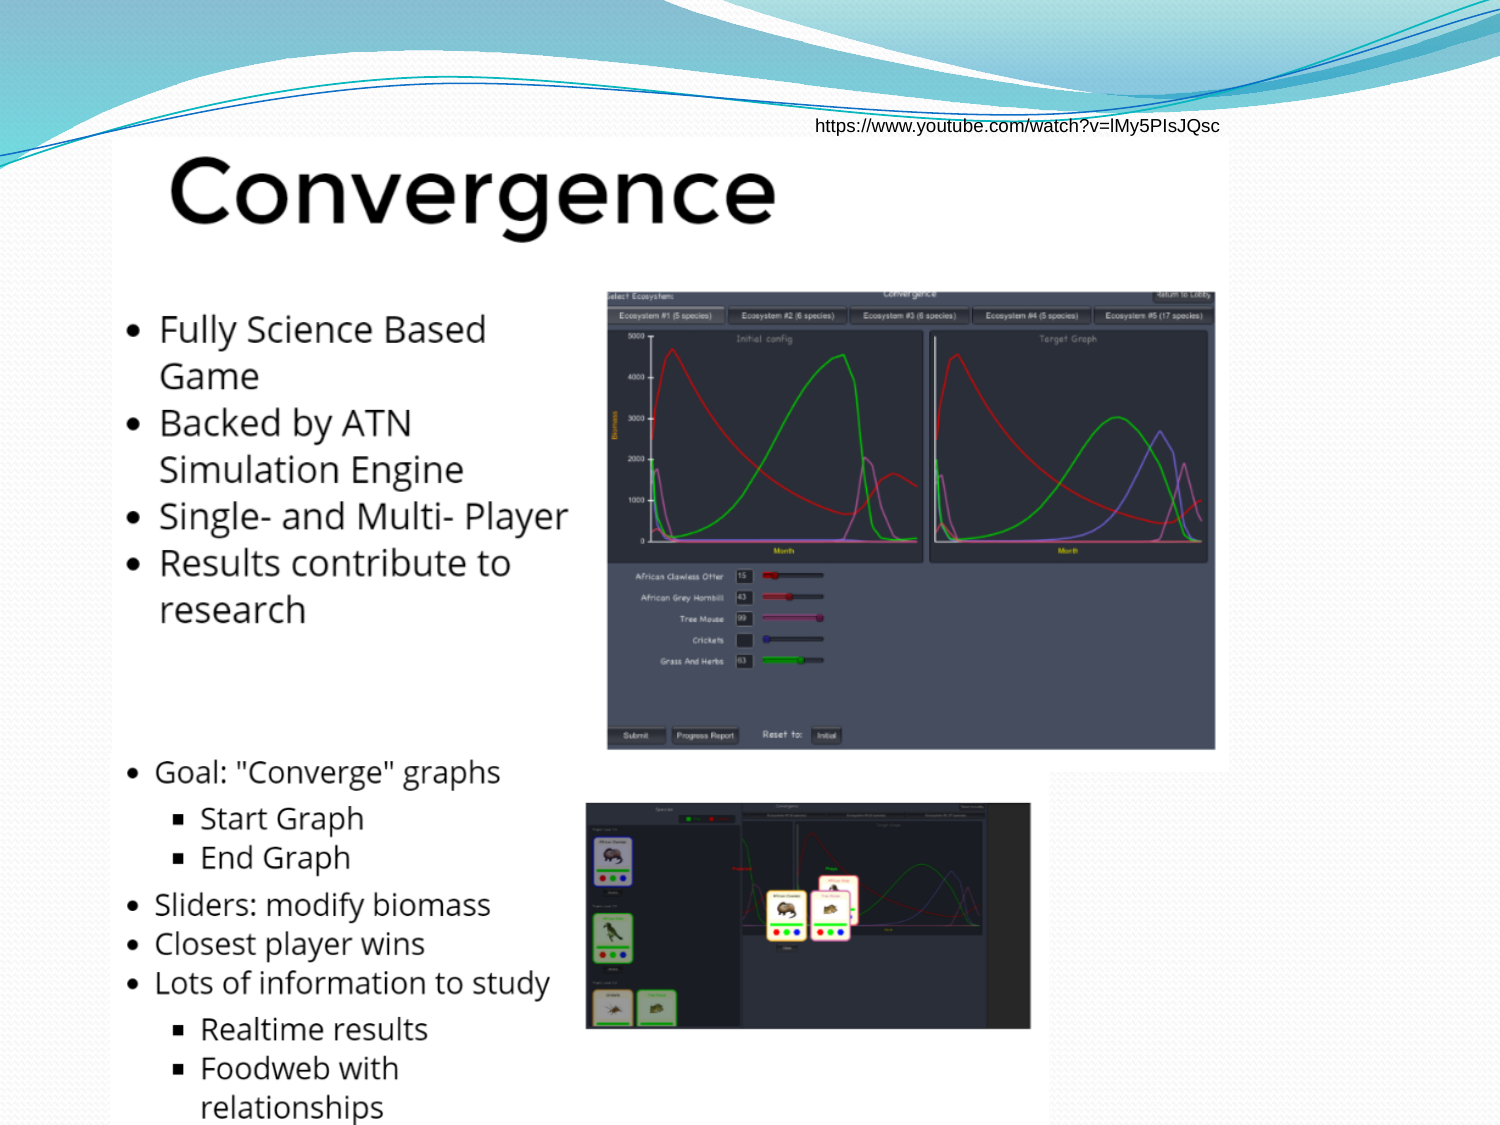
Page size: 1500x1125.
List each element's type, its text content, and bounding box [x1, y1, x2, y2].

picture [110, 137, 1230, 1125]
text_box https://www.youtube.com/watch?v=lMy5PIsJQsc [799, 106, 1500, 144]
